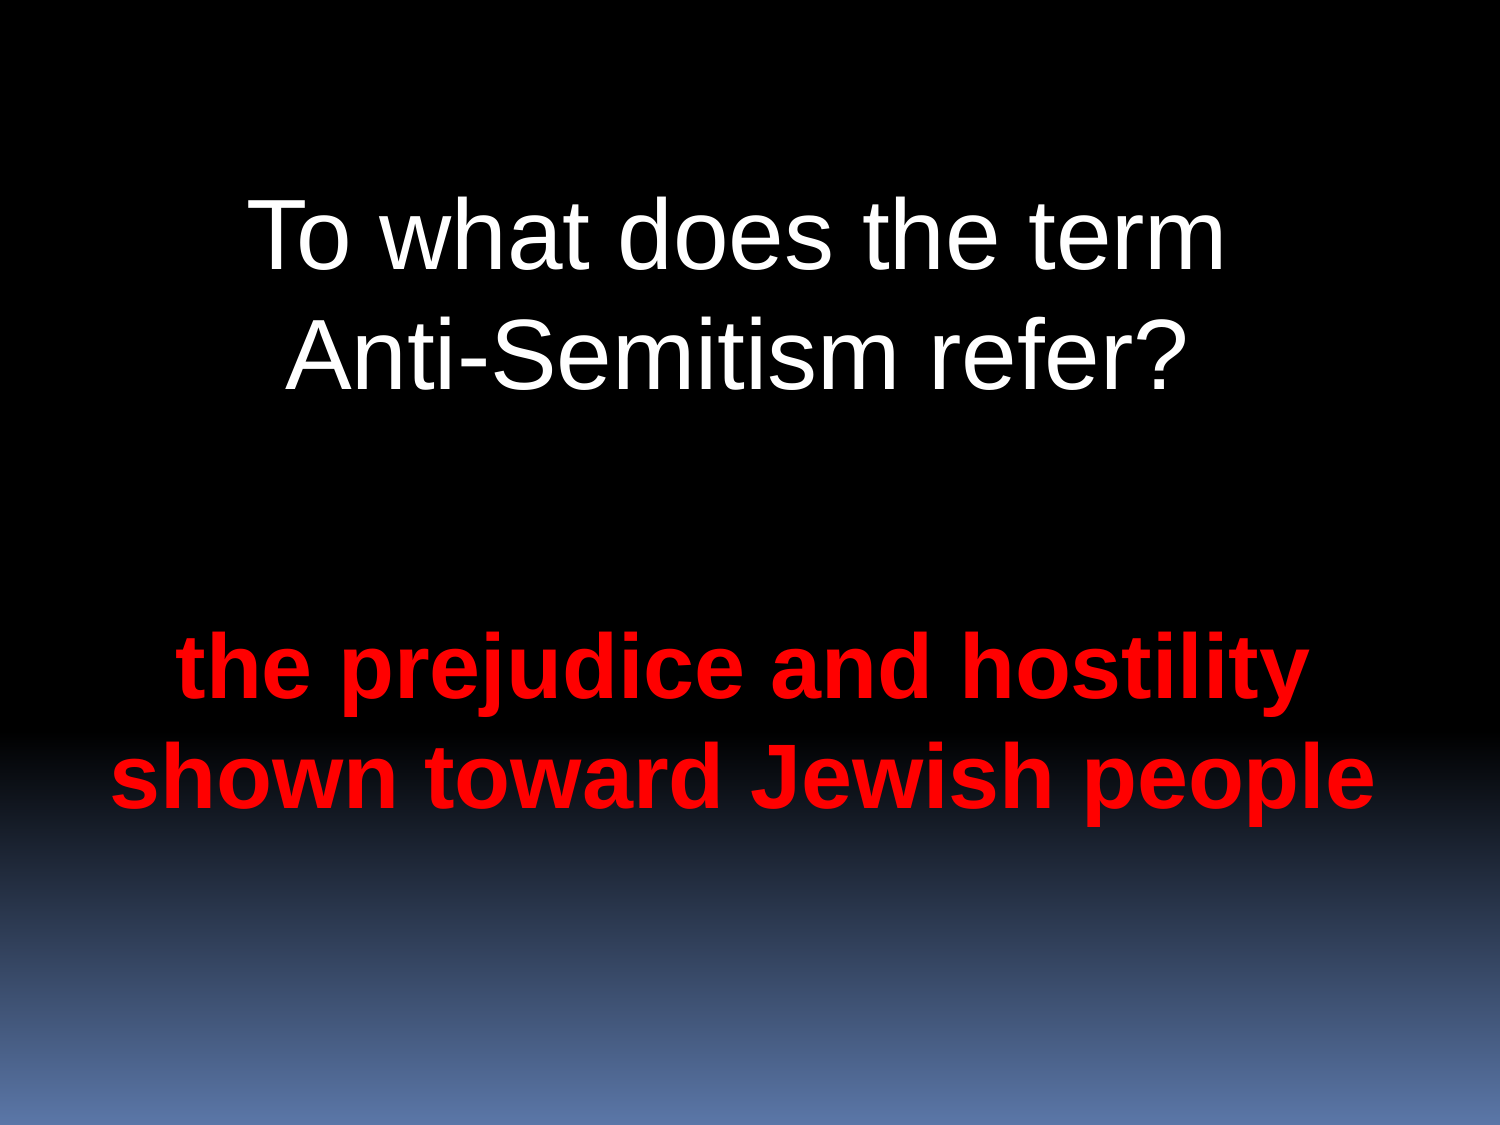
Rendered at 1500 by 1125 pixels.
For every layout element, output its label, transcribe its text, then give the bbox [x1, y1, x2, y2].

text_box the prejudice and hostility shown toward Jewish people [24, 599, 1463, 835]
text_box To what does the term Anti-Semitism refer? [150, 162, 1325, 418]
